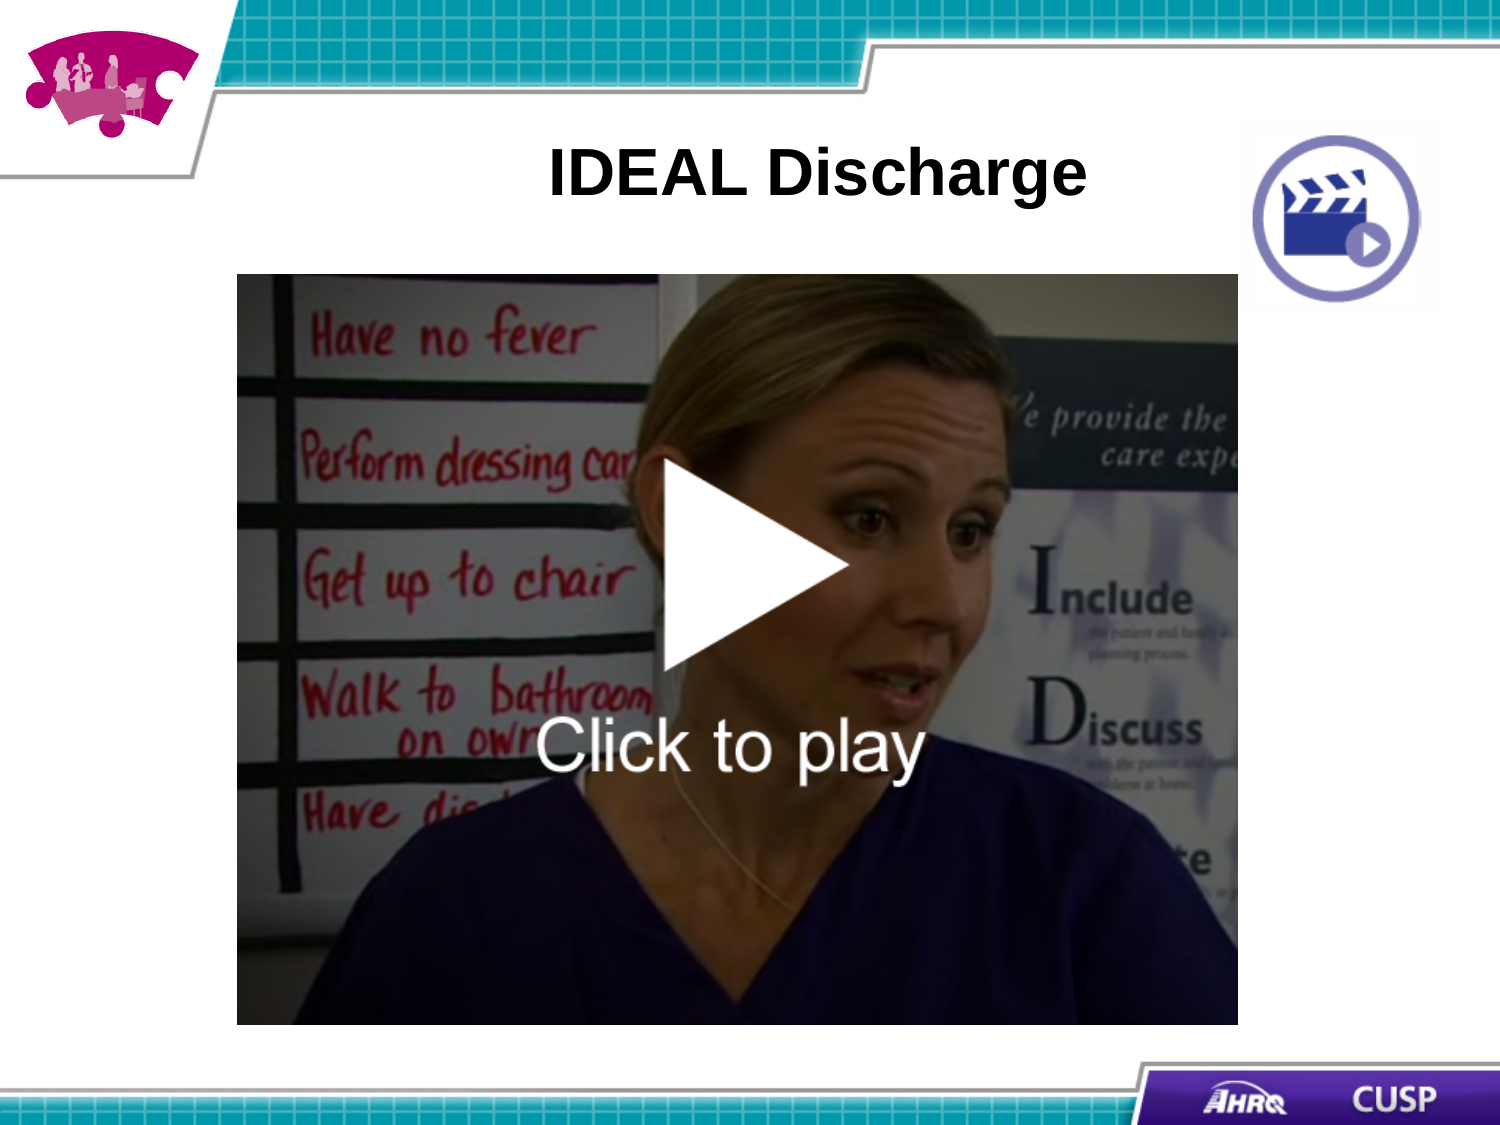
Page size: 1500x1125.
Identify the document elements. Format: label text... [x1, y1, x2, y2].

picture [0, 0, 1500, 1125]
title IDEAL Discharge [212, 75, 1176, 263]
